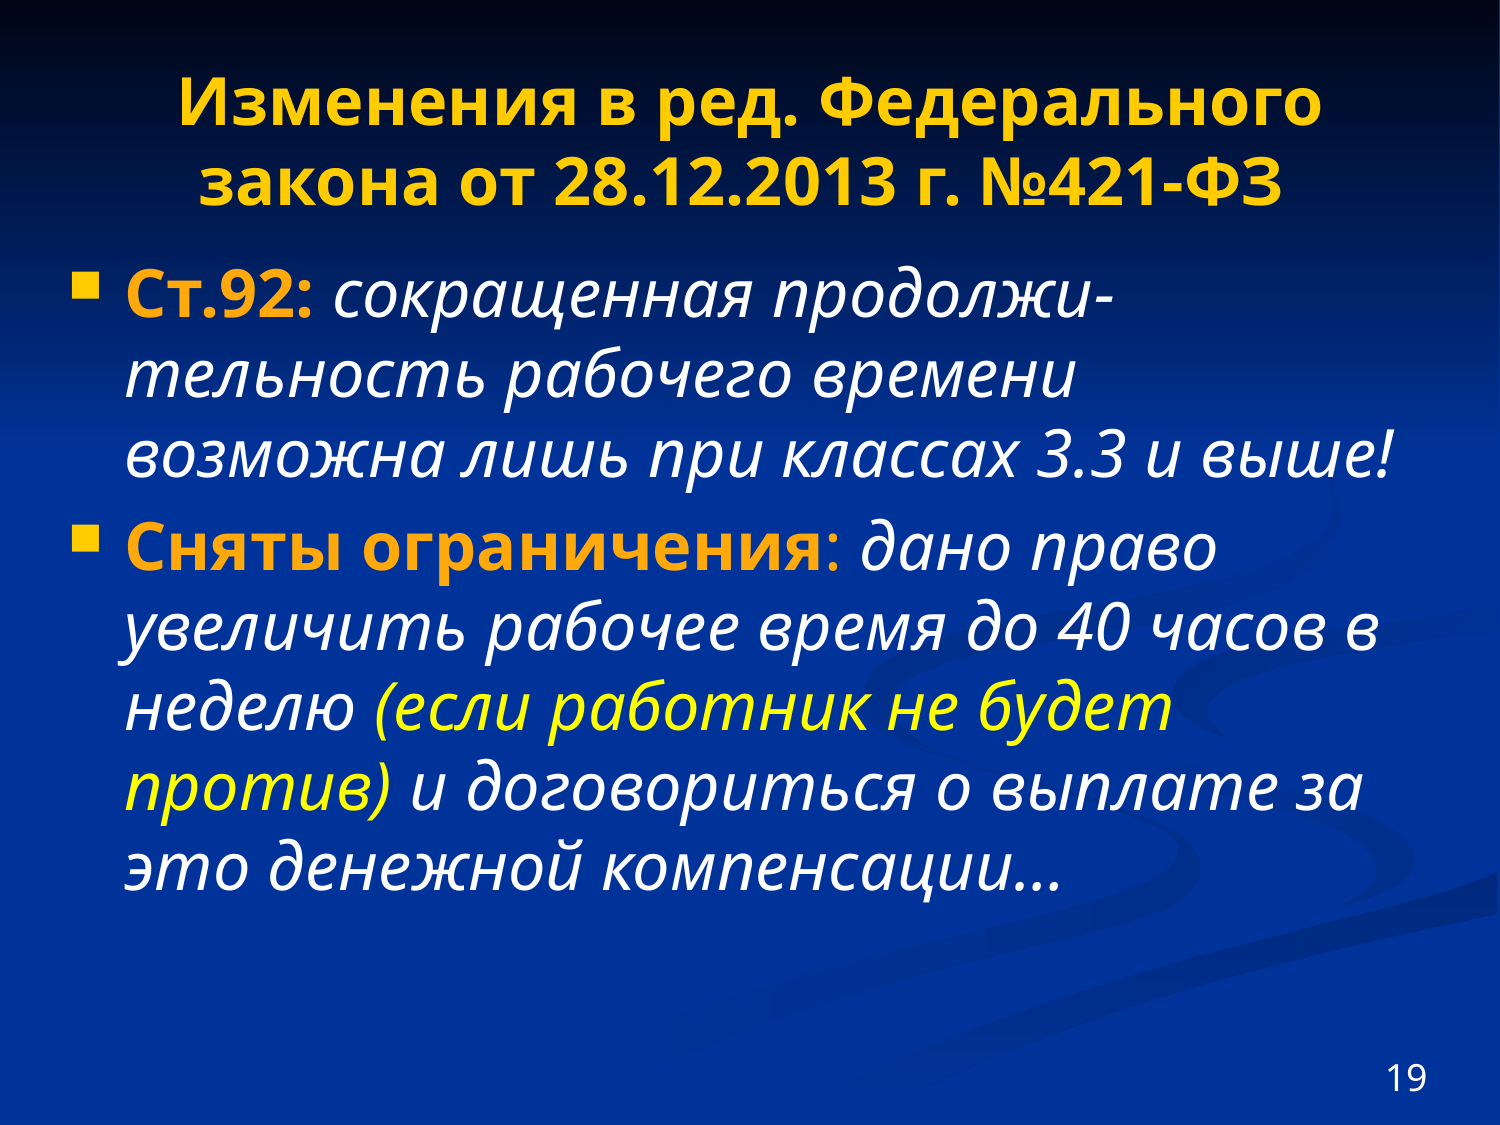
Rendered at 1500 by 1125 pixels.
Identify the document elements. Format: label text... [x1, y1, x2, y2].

slide_number 19 [1340, 1034, 1473, 1114]
list Ст.92: сокращенная продолжи-тельность рабочего времени возможна лишь при классах 3.3 и выше! Сняты ограничения: дано право увеличить рабочее время до 40 часов в неделю (если работник не будет против) и договориться о выплате за это денежной компенсации… [52, 243, 1424, 988]
title Изменения в ред. Федерального закона от 28.12.2013 г. №421-ФЗ [74, 44, 1426, 233]
